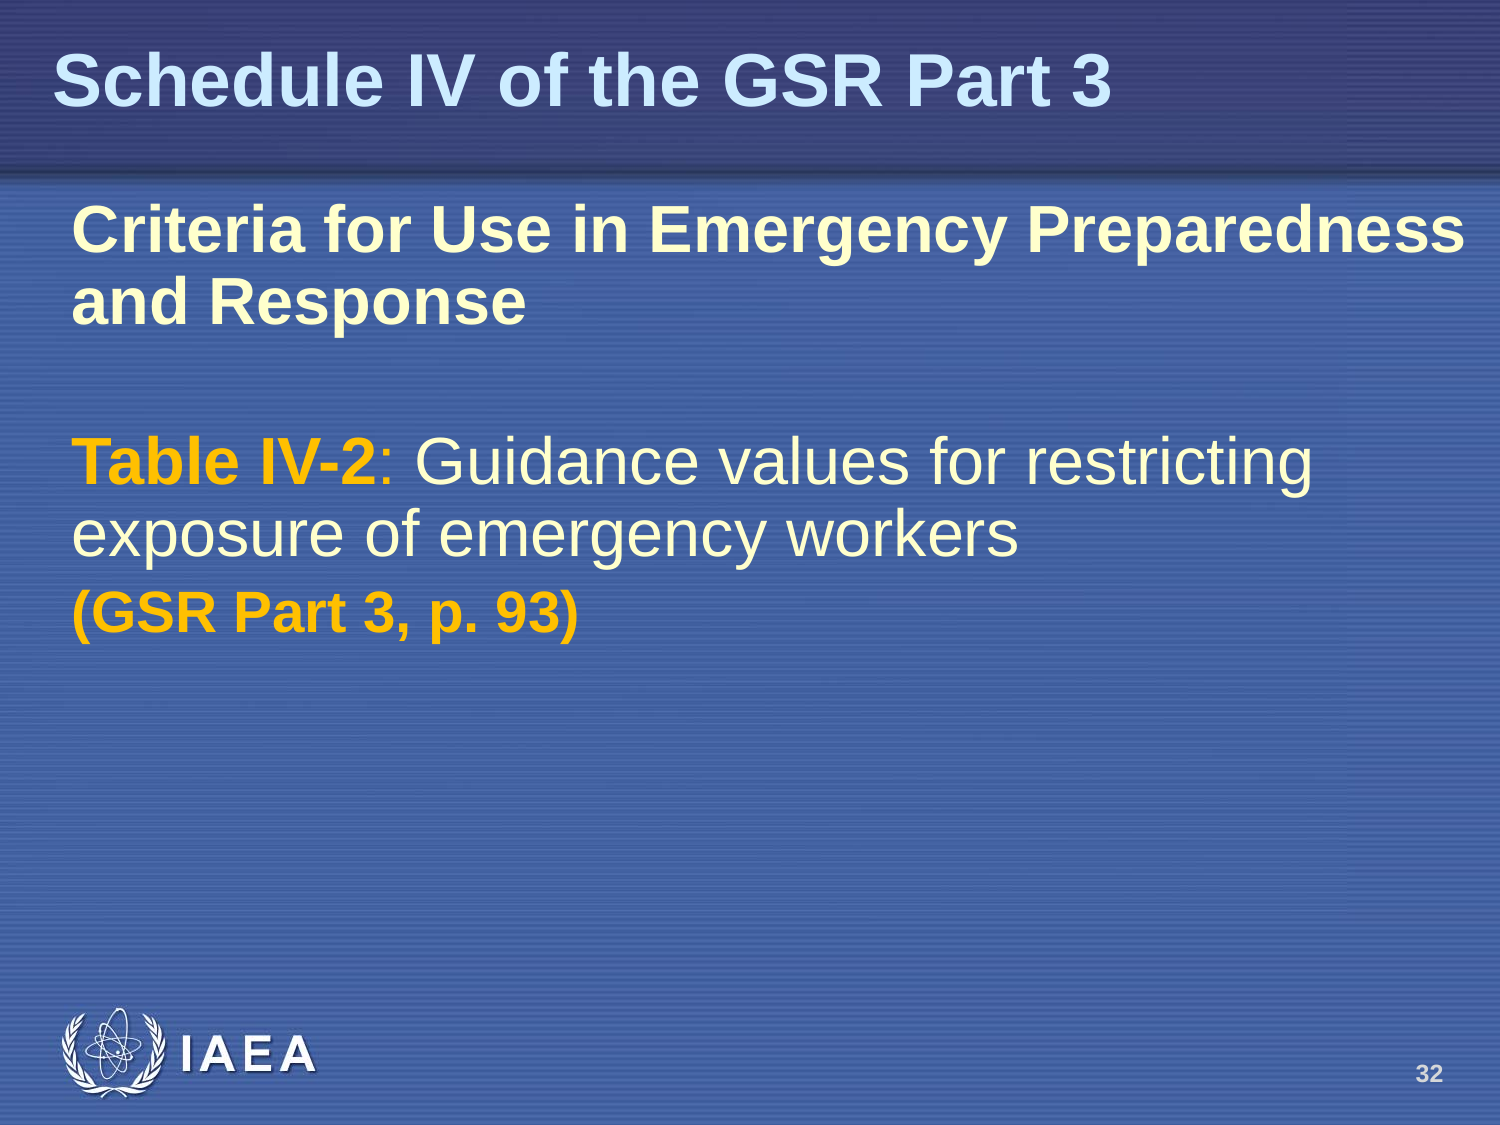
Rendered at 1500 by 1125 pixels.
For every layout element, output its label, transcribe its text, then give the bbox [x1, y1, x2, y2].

list Criteria for Use in Emergency Preparedness and Response Table IV-2: Guidance values for restricting exposure of emergency workers (GSR Part 3, p. 93) [56, 187, 1495, 1000]
title Schedule IV of the GSR Part 3 [37, 16, 1500, 138]
slide_number 32 [1374, 1050, 1459, 1099]
picture [0, 0, 1500, 1125]
